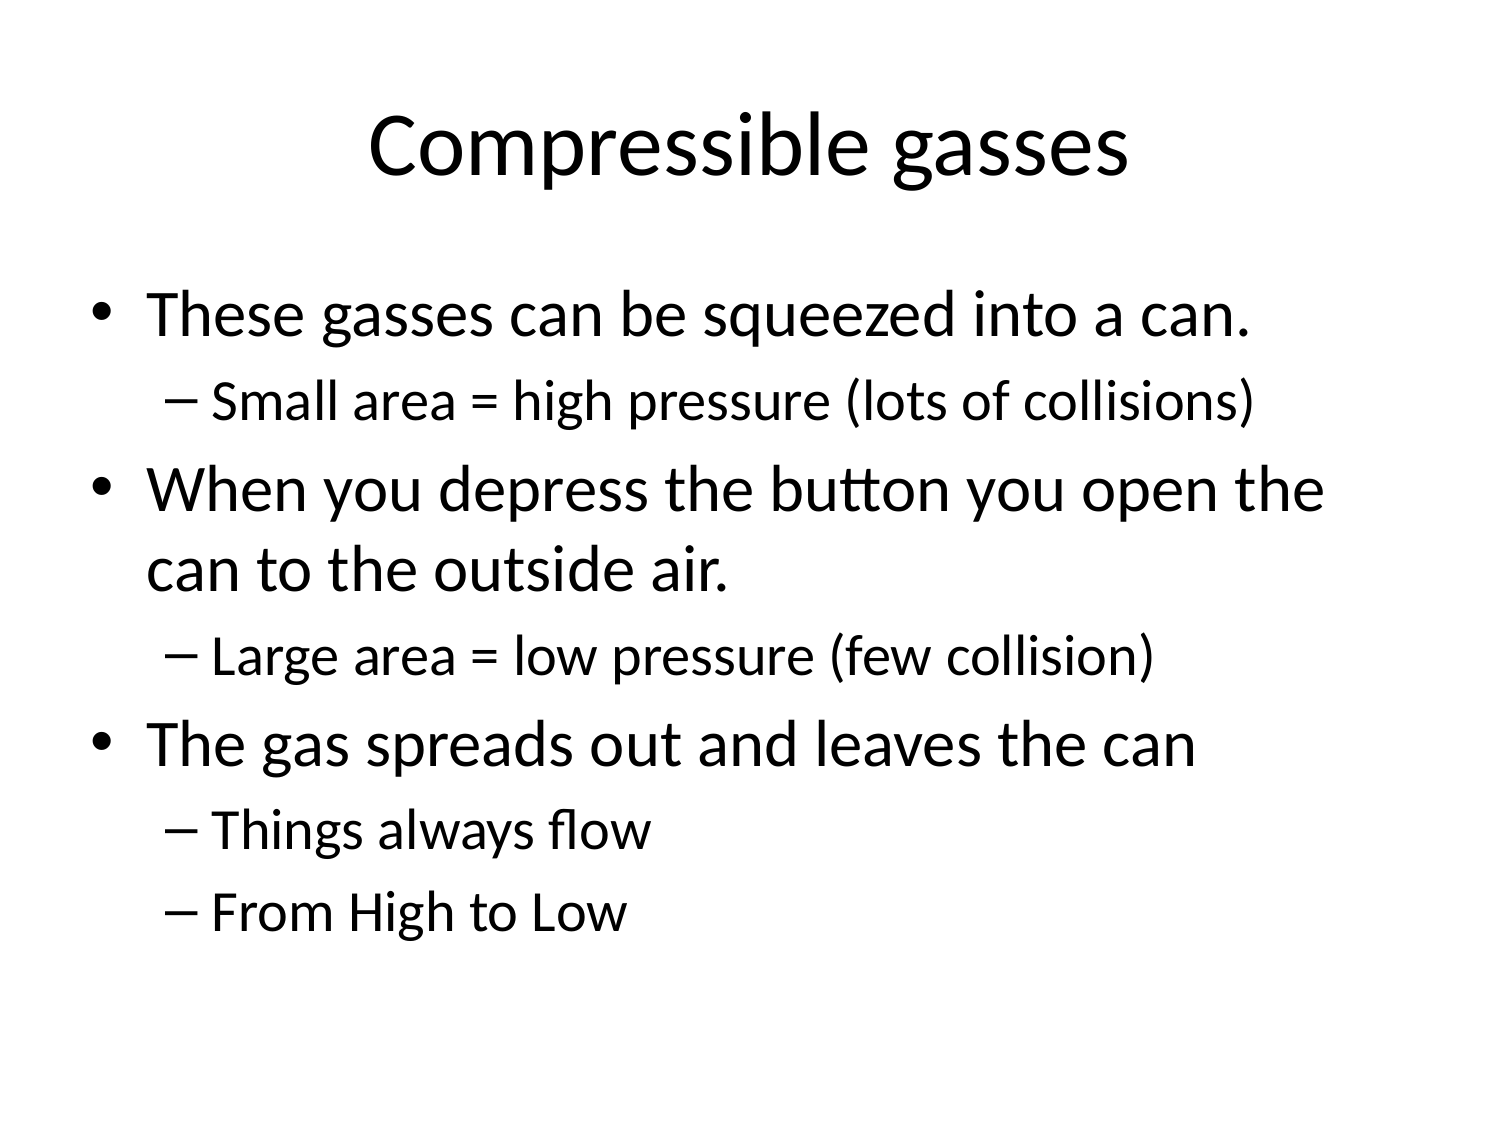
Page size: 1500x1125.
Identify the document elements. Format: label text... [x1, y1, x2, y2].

title Compressible gasses [75, 45, 1425, 233]
list These gasses can be squeezed into a can. Small area = high pressure (lots of collisions) When you depress the button you open the can to the outside air. Large area = low pressure (few collision) The gas spreads out and leaves the can Things always flow From High to Low [75, 262, 1425, 1005]
